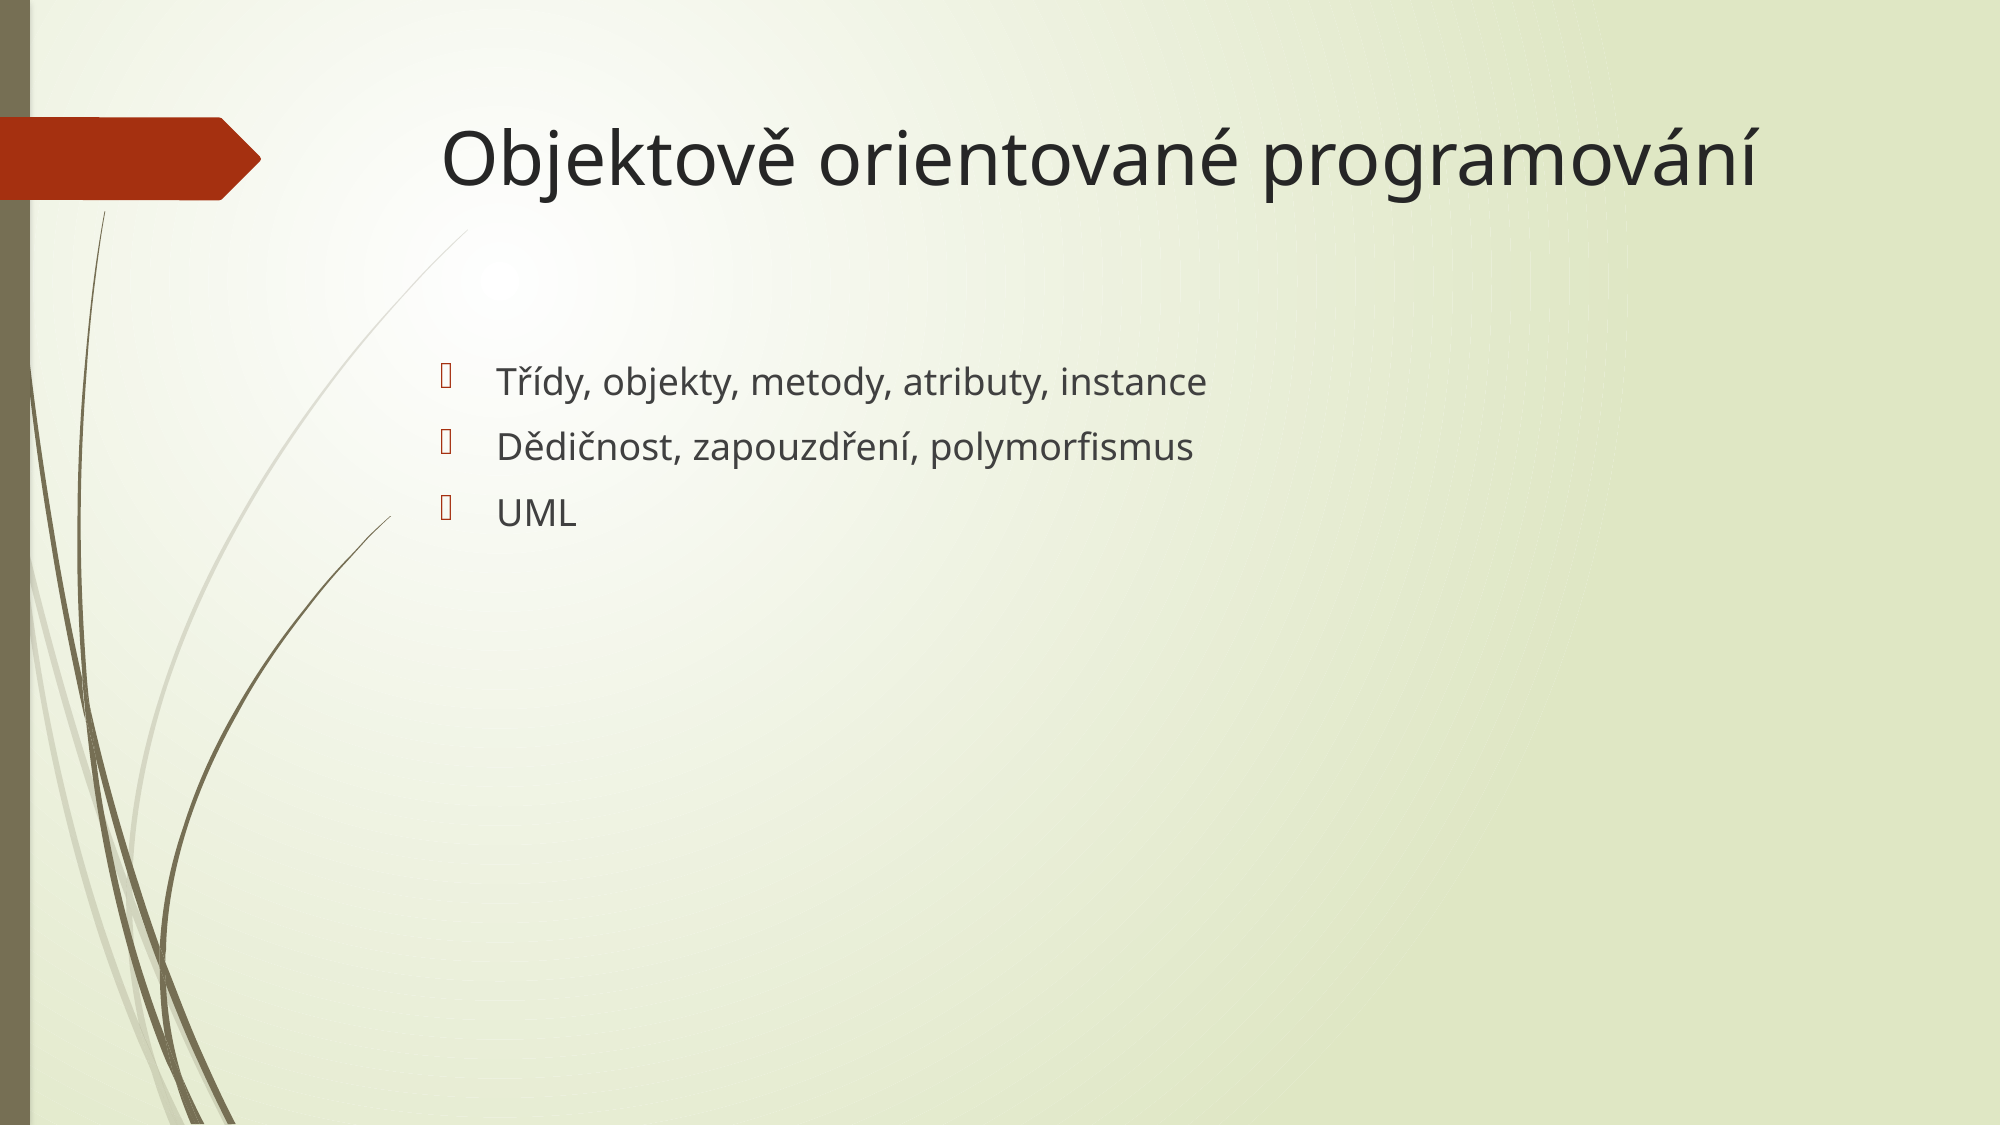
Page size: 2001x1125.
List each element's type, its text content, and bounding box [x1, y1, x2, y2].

title Objektově orientované programování [425, 102, 1888, 313]
list Třídy, objekty, metody, atributy, instance Dědičnost, zapouzdření, polymorfismus UML [424, 350, 1888, 970]
